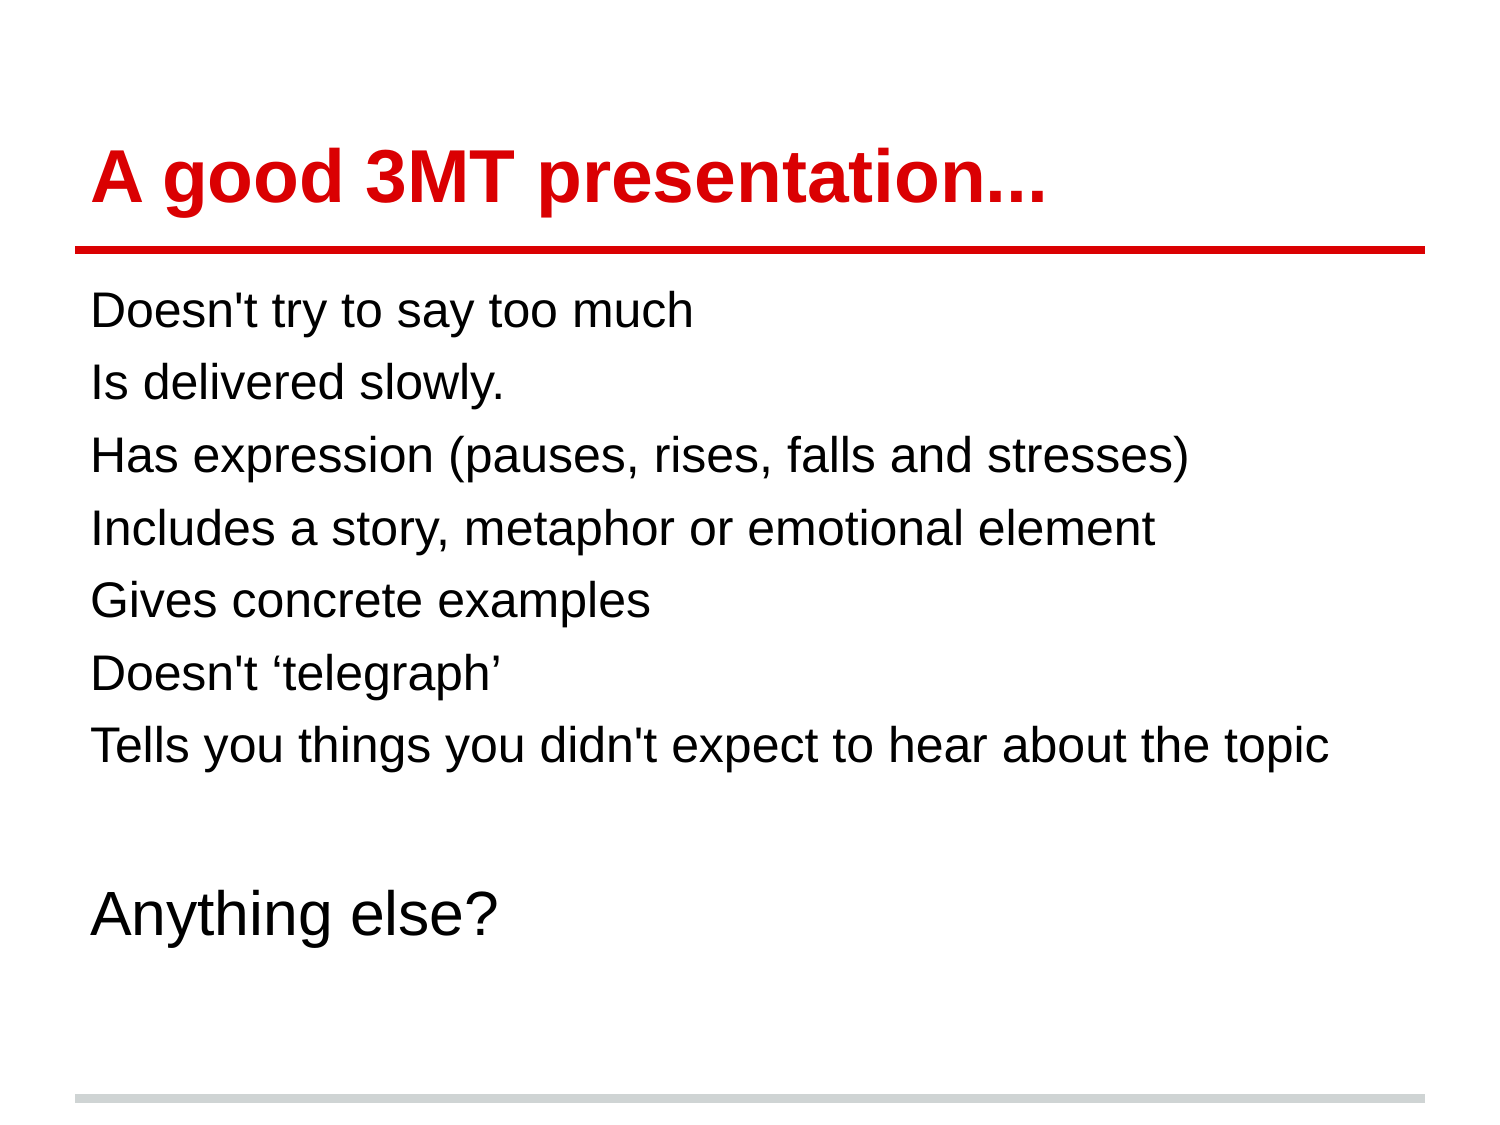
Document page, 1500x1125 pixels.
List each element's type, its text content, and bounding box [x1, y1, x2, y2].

title A good 3MT presentation... [75, 111, 1425, 233]
list Doesn't try to say too much Is delivered slowly. Has expression (pauses, rises, falls and stresses) Includes a story, metaphor or emotional element Gives concrete examples Doesn't ‘telegraph’ Tells you things you didn't expect to hear about the topic Anything else? [75, 262, 1425, 1078]
